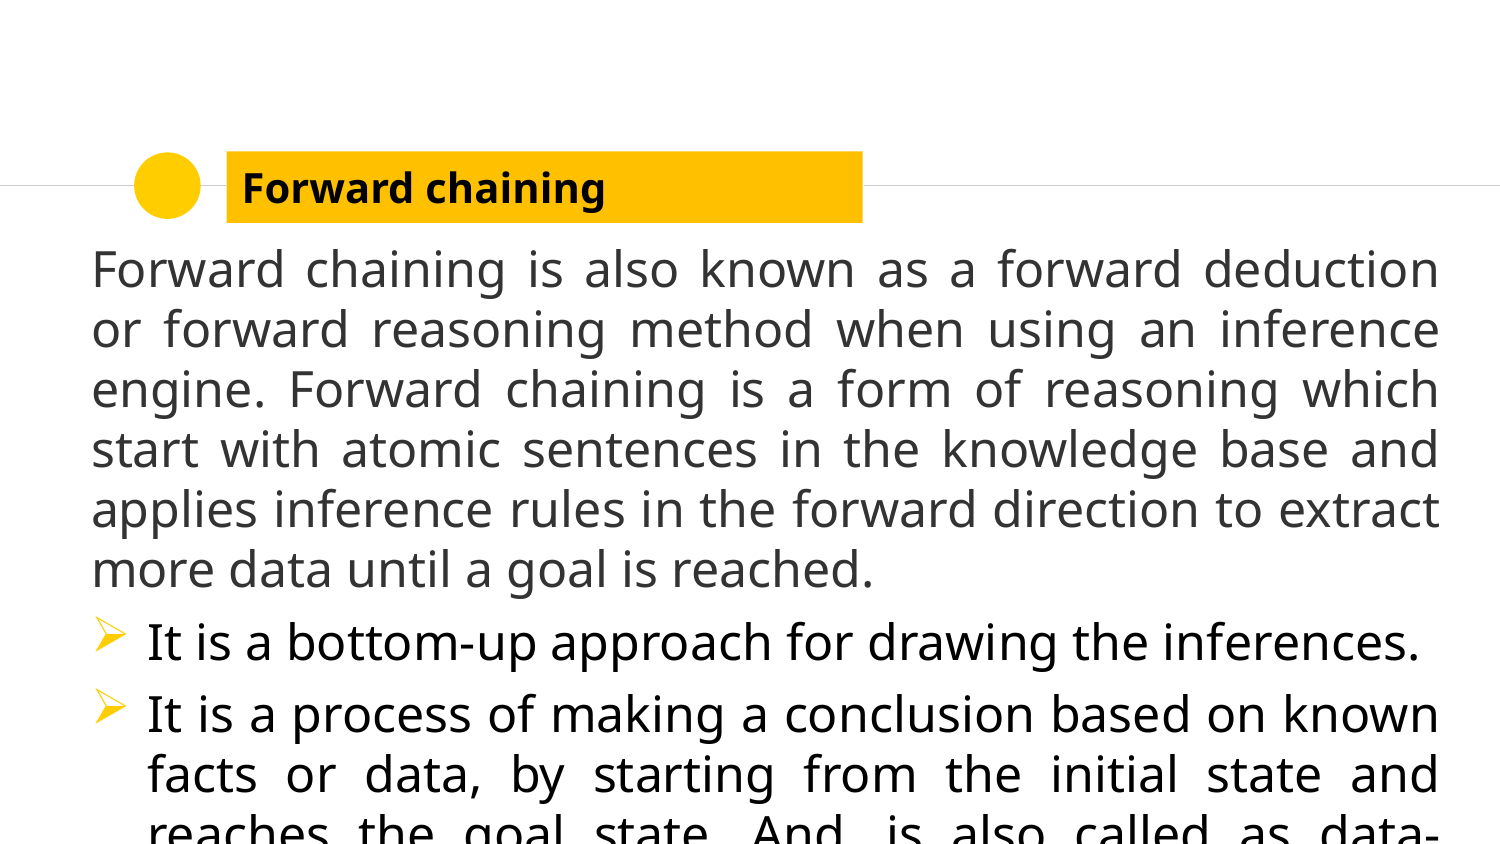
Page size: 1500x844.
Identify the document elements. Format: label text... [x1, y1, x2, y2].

list Forward chaining is also known as a forward deduction or forward reasoning method when using an inference engine. Forward chaining is a form of reasoning which start with atomic sentences in the knowledge base and applies inference rules in the forward direction to extract more data until a goal is reached. It is a bottom-up approach for drawing the inferences. It is a process of making a conclusion based on known facts or data, by starting from the initial state and reaches the goal state. And is also called as data-driven [76, 222, 1456, 734]
title Forward chaining [226, 151, 863, 222]
